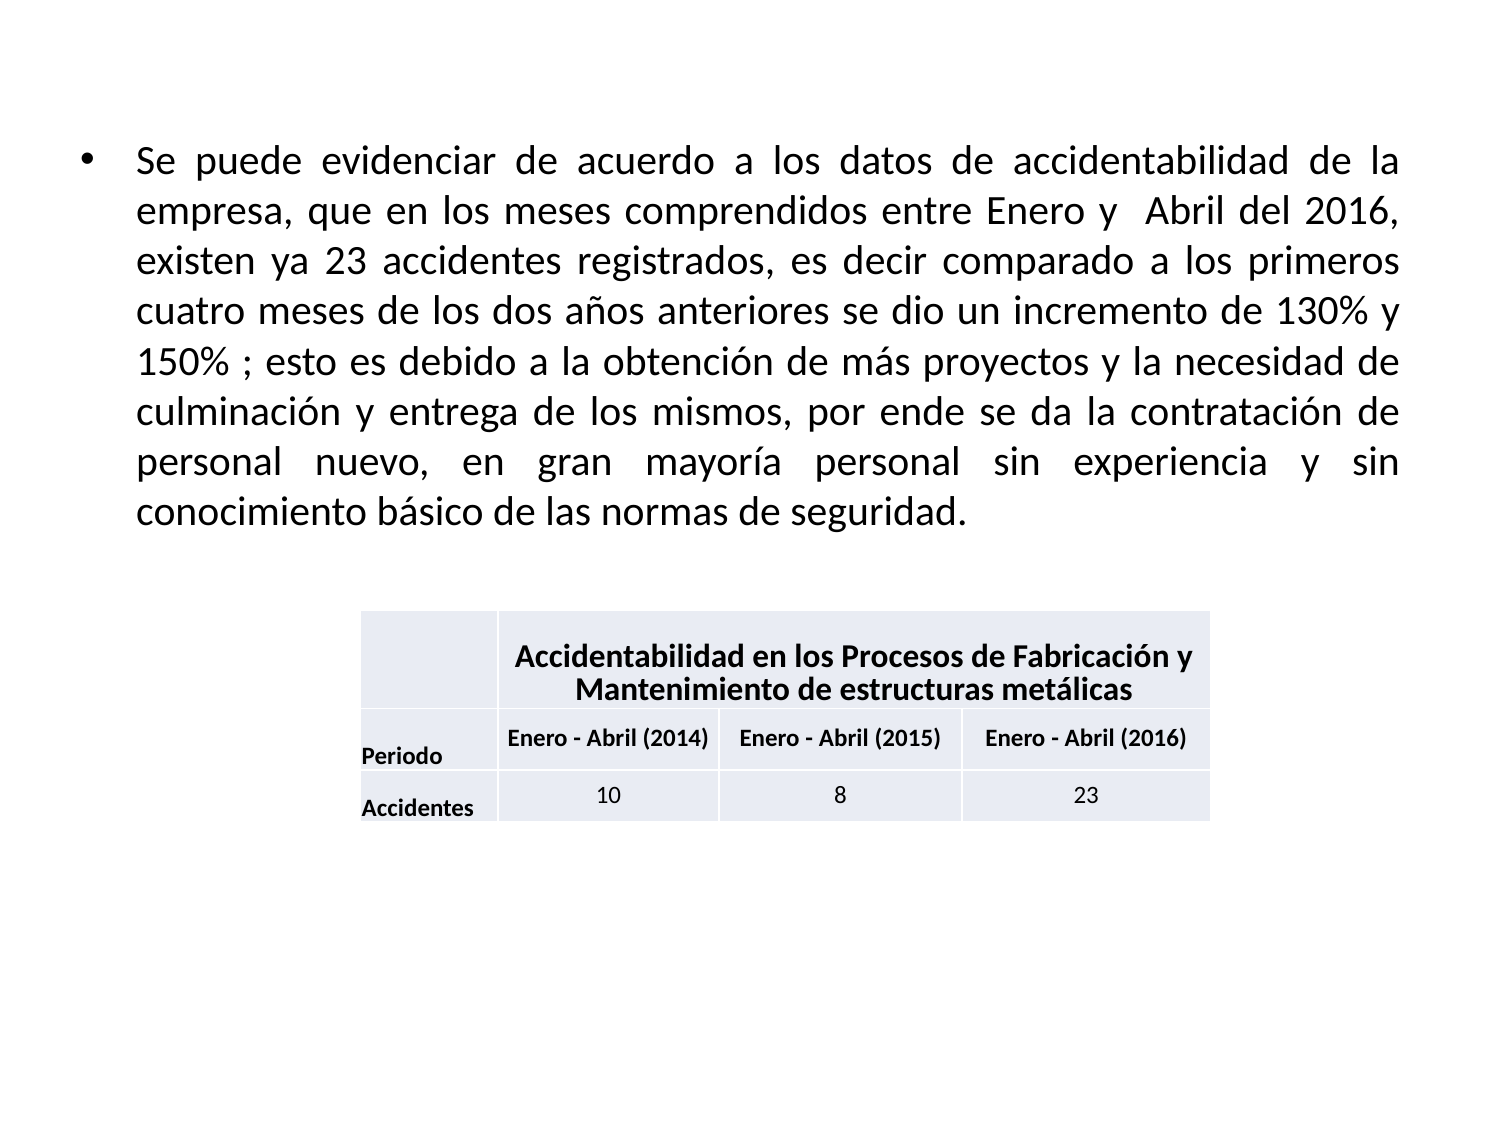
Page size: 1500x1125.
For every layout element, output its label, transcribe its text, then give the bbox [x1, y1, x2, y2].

table_cell Enero - Abril (2016) [963, 709, 1210, 769]
table_cell 8 [720, 771, 961, 821]
table_header Accidentabilidad en los Procesos de Fabricación y Mantenimiento de estructuras metálicas [499, 611, 1210, 708]
table_cell 23 [963, 771, 1210, 821]
table_cell Periodo [361, 709, 497, 769]
table_cell Accidentes [361, 771, 497, 821]
list Se puede evidenciar de acuerdo a los datos de accidentabilidad de la empresa, que en los meses comprendidos entre Enero y Abril del 2016, existen ya 23 accidentes registrados, es decir comparado a los primeros cuatro meses de los dos años anteriores se dio un incremento de 130% y 150% ; esto es debido a la obtención de más proyectos y la necesidad de culminación y entrega de los mismos, por ende se da la contratación de personal nuevo, en gran mayoría personal sin experiencia y sin conocimiento básico de las normas de seguridad. [64, 125, 1415, 868]
table_cell Enero - Abril (2014) [499, 709, 718, 769]
table_header [361, 611, 497, 708]
table_cell 10 [499, 771, 718, 821]
table_cell Enero - Abril (2015) [720, 709, 961, 769]
